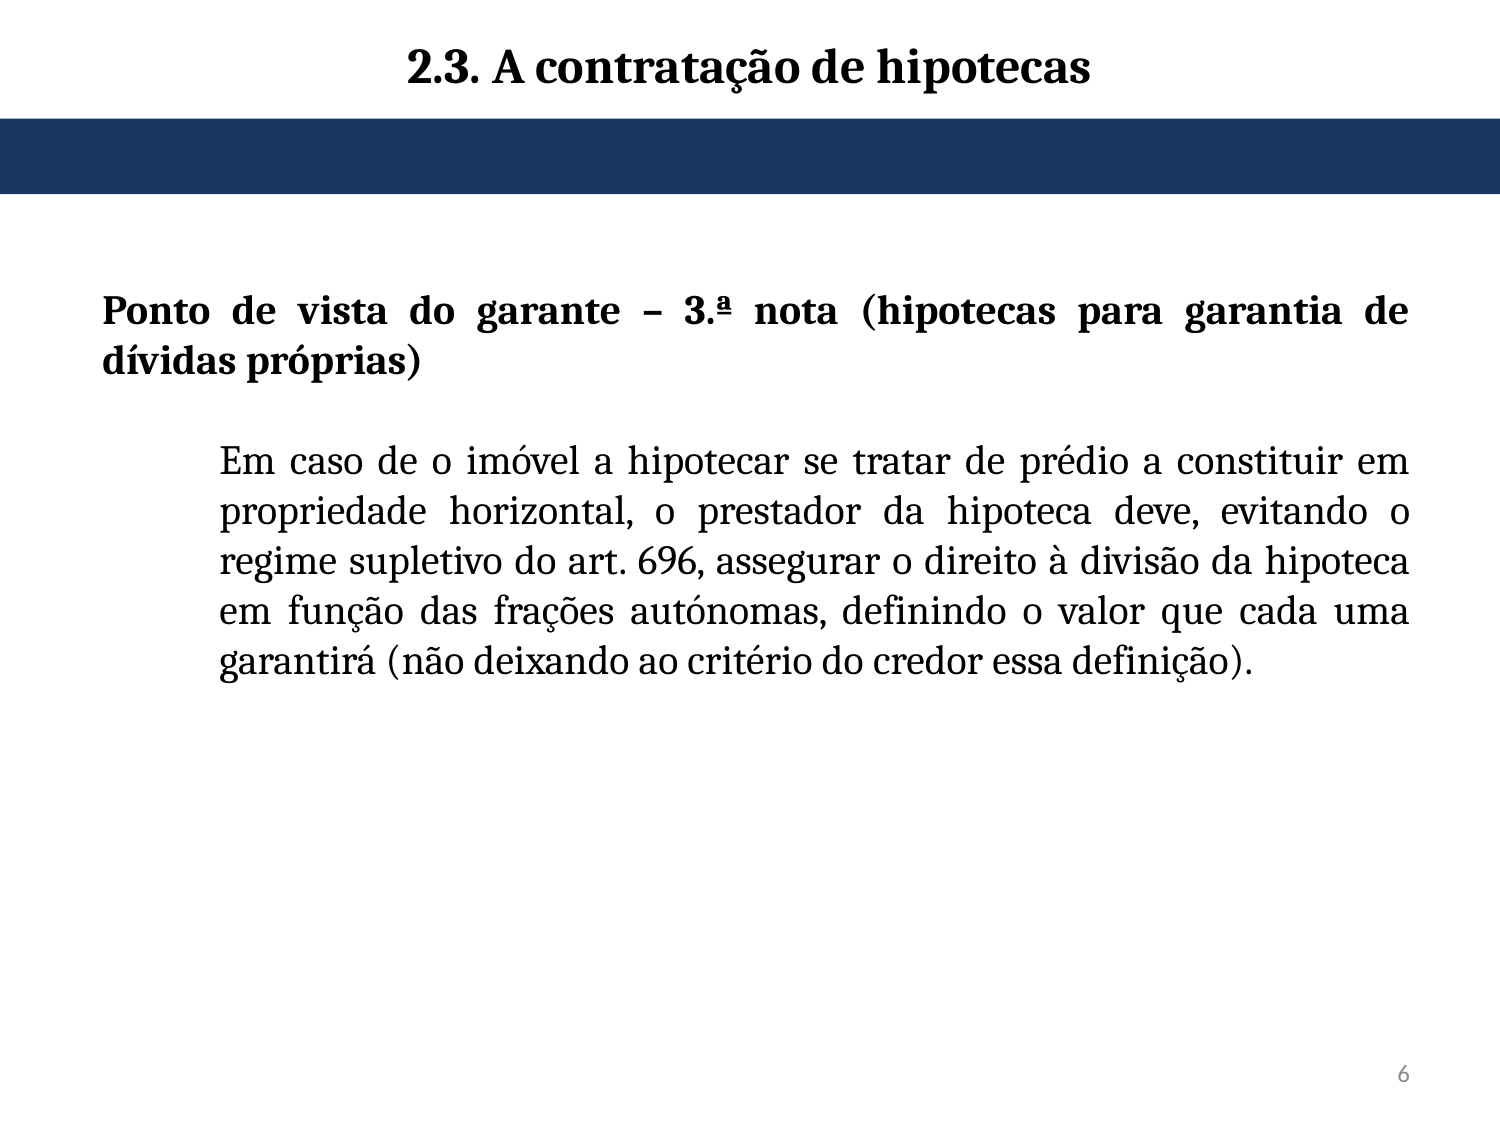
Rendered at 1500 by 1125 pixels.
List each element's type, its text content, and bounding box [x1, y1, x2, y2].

text_box 2.3. A contratação de hipotecas [0, 0, 1500, 161]
slide_number 6 [1074, 1042, 1425, 1103]
text_box Ponto de vista do garante – 3.ª nota (hipotecas para garantia de dívidas próprias) Em caso de o imóvel a hipotecar se tratar de prédio a constituir em propriedade horizontal, o prestador da hipoteca deve, evitando o regime supletivo do art. 696, assegurar o direito à divisão da hipoteca em função das frações autónomas, definindo o valor que cada uma garantirá (não deixando ao critério do credor essa definição). [87, 275, 1425, 740]
text_box [0, 161, 1500, 196]
